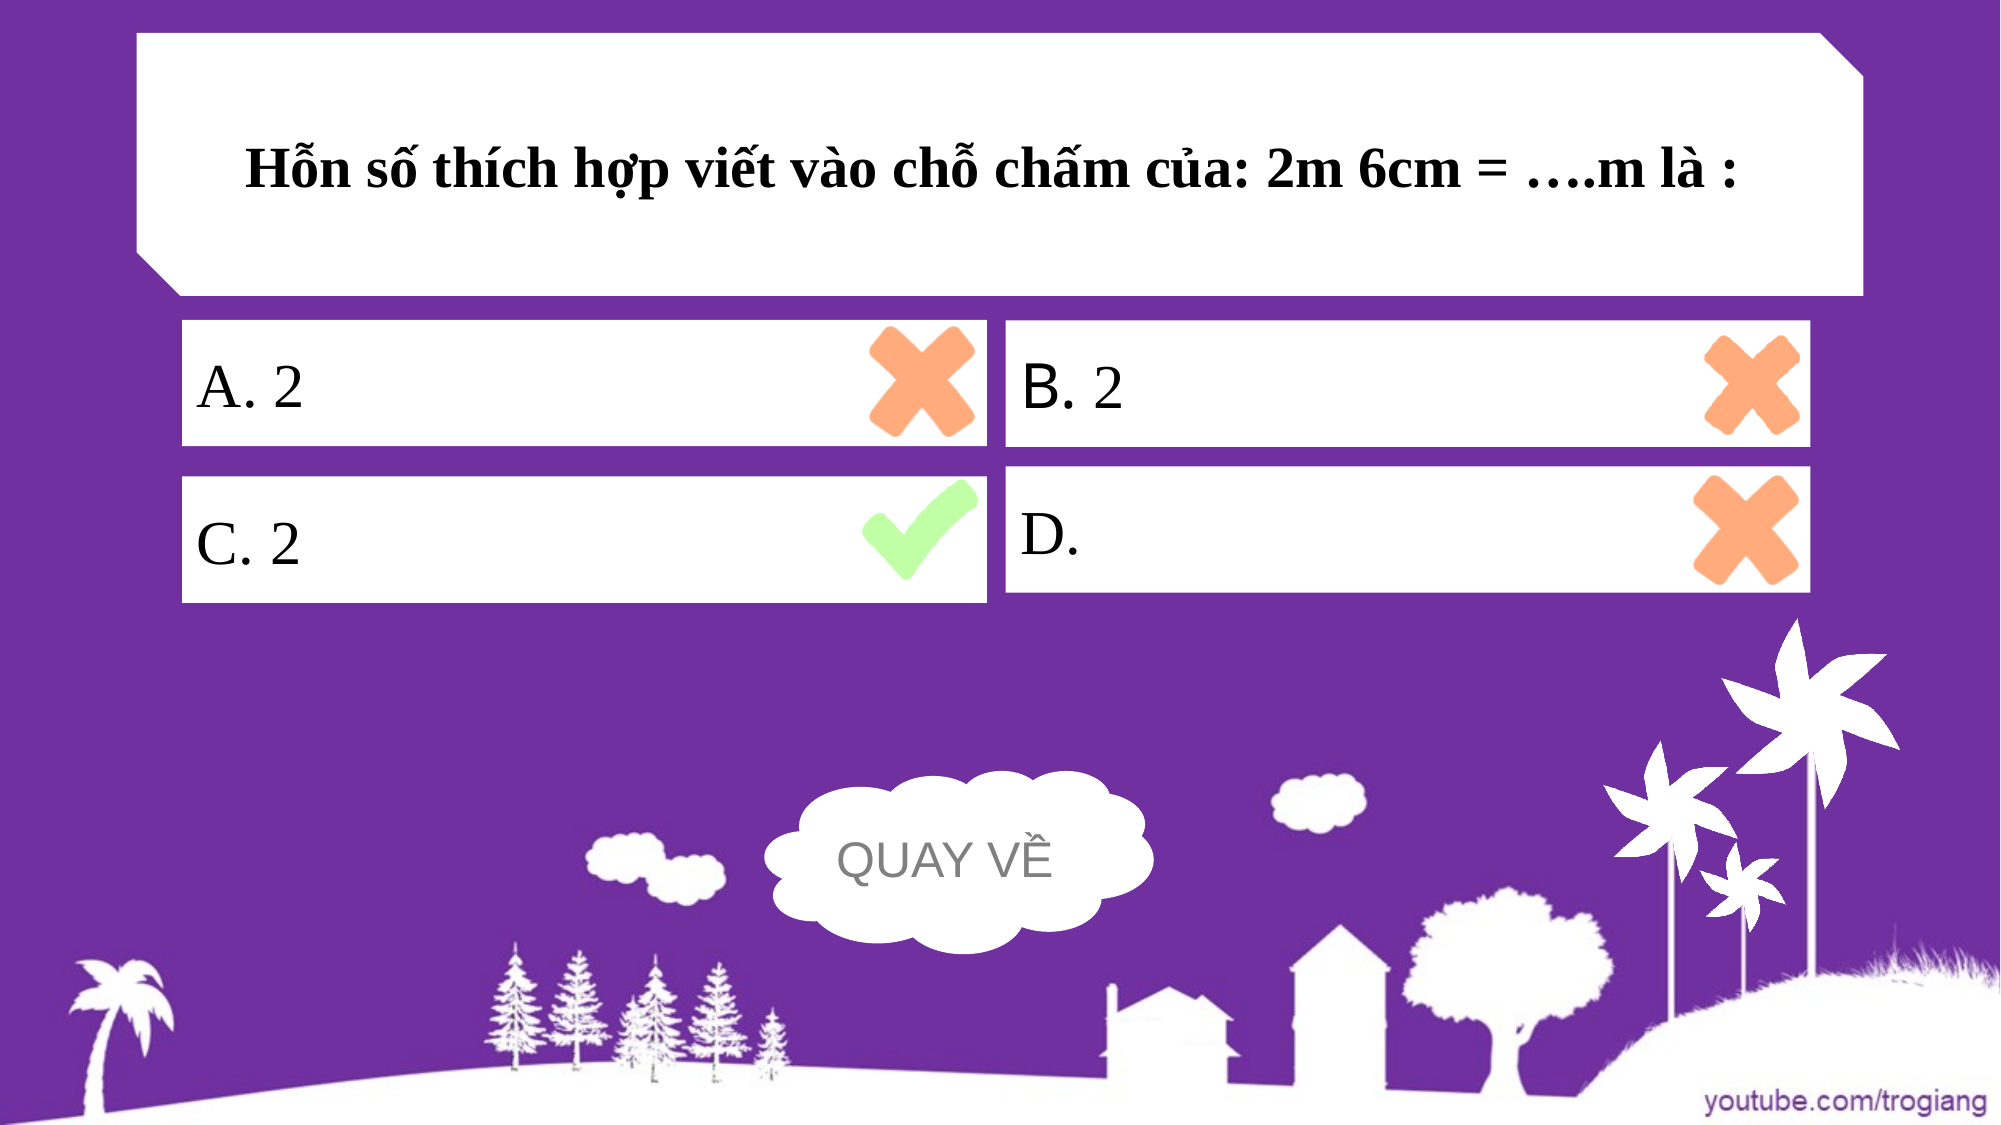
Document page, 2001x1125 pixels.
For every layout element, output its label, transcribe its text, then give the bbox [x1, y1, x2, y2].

text_box QUAY VỀ [764, 770, 1154, 955]
text_box Hỗn số thích hợp viết vào chỗ chấm của: 2m 6cm = ….m là : [135, 31, 1865, 298]
picture [0, 0, 2001, 1125]
